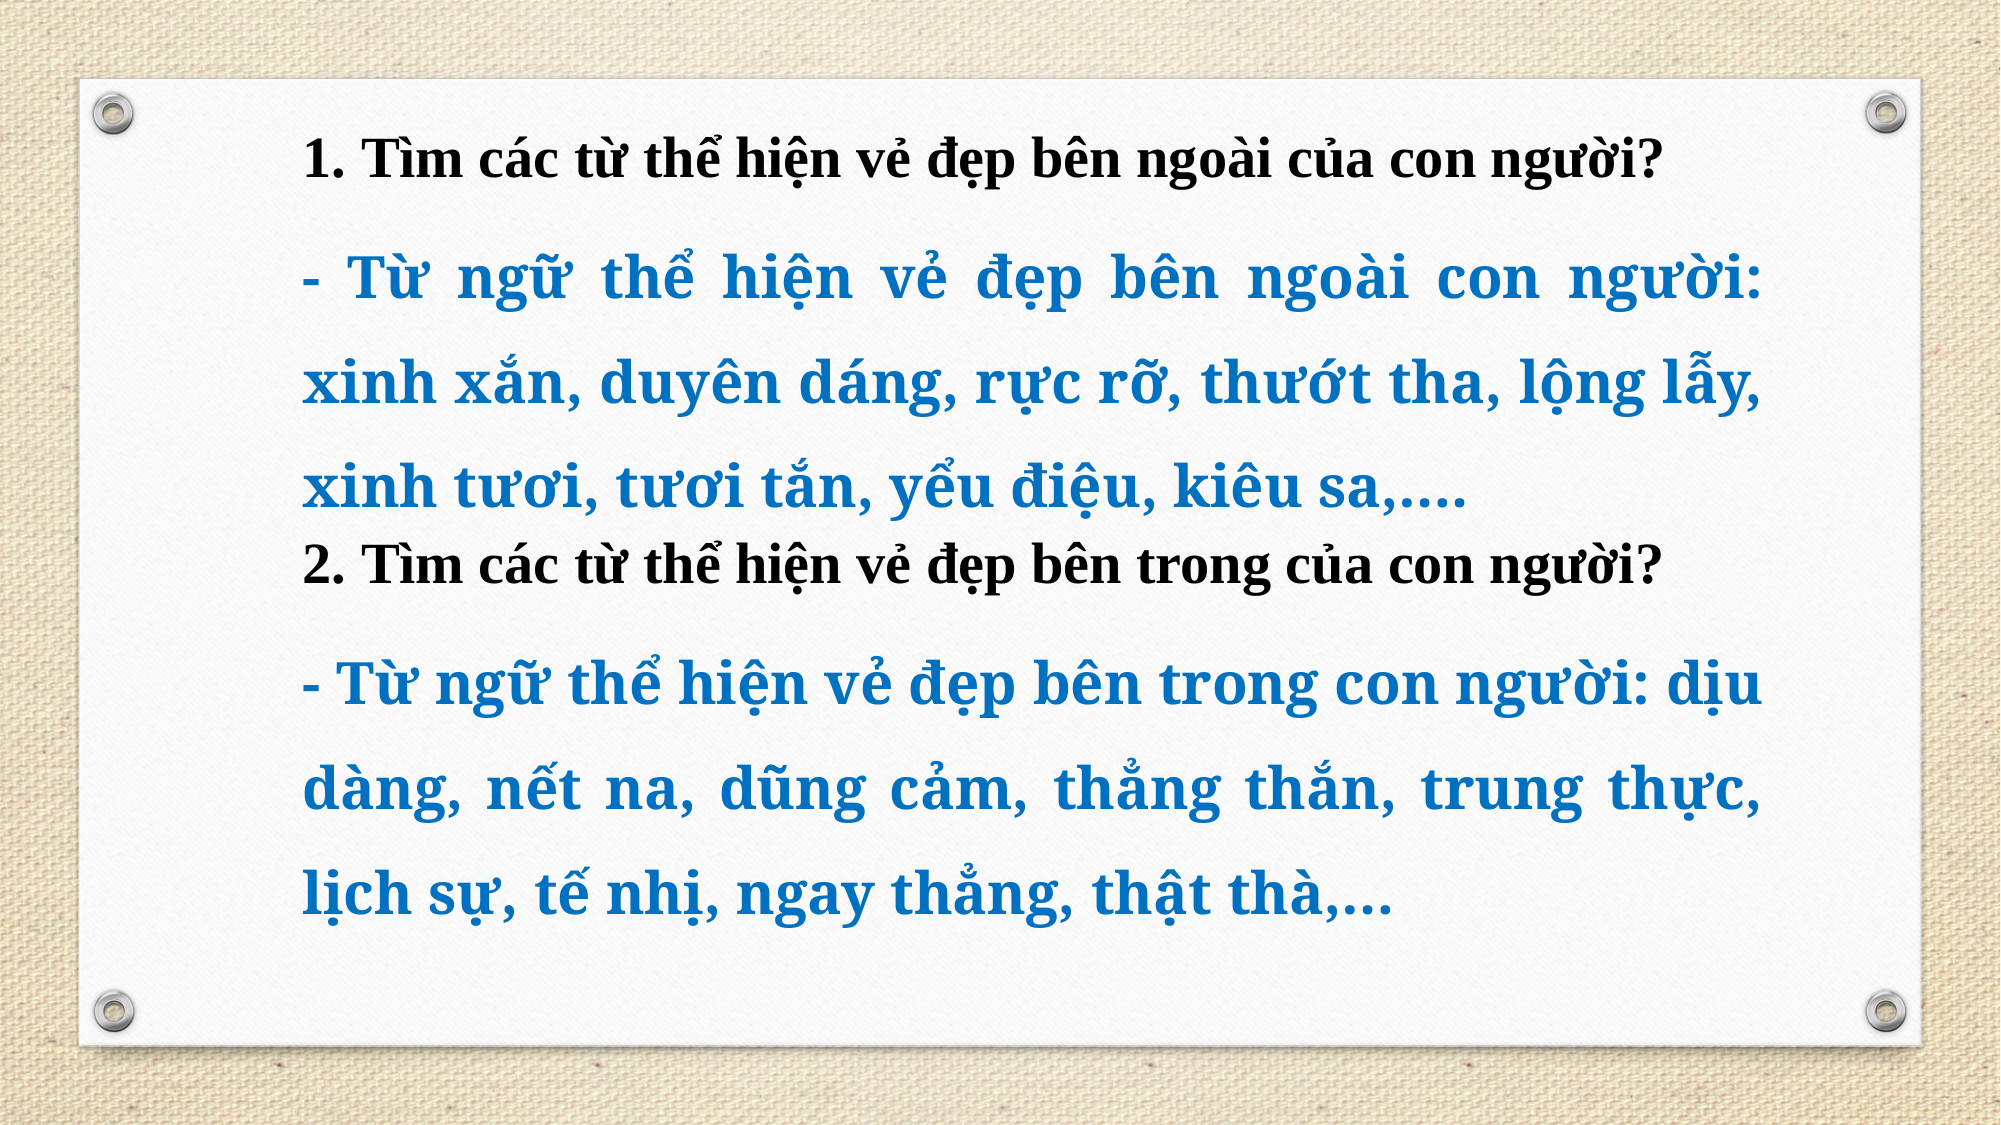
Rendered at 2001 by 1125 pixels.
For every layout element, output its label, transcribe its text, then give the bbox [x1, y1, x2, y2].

text_box 1. Tìm các từ thể hiện vẻ đẹp bên ngoài của con người? [288, 111, 1701, 197]
picture [0, 0, 2001, 1125]
text_box 2. Tìm các từ thể hiện vẻ đẹp bên trong của con người? [288, 517, 1701, 603]
text_box - Từ ngữ thể hiện vẻ đẹp bên ngoài con người: xinh xắn, duyên dáng, rực rỡ, thướt tha, lộng lẫy, xinh tươi, tươi tắn, yểu điệu, kiêu sa,…. [288, 197, 1779, 527]
text_box - Từ ngữ thể hiện vẻ đẹp bên trong con người: dịu dàng, nết na, dũng cảm, thẳng thắn, trung thực, lịch sự, tế nhị, ngay thẳng, thật thà,… [288, 603, 1779, 934]
